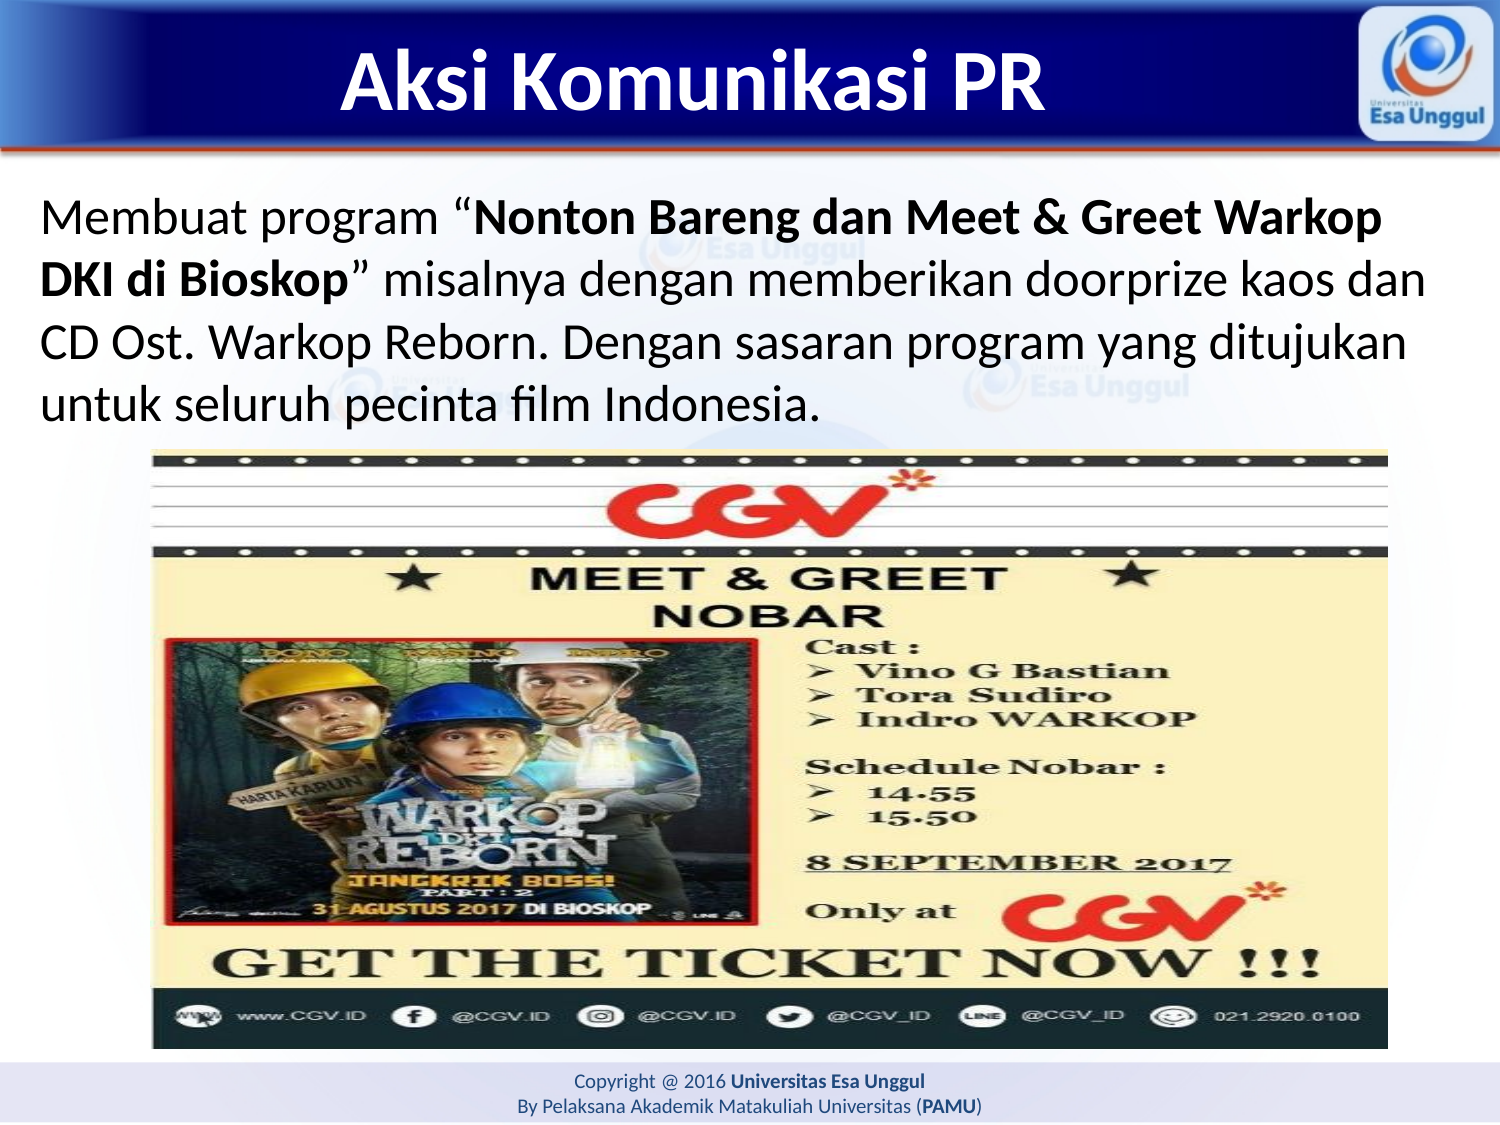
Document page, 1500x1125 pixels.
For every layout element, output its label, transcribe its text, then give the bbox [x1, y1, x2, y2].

text_box Membuat program “Nonton Bareng dan Meet & Greet Warkop DKI di Bioskop” misalnya dengan memberikan doorprize kaos dan CD Ost. Warkop Reborn. Dengan sasaran program yang ditujukan untuk seluruh pecinta film Indonesia. [24, 174, 1475, 1050]
title Aksi Komunikasi PR [24, 0, 1363, 150]
picture [0, 0, 1500, 1125]
